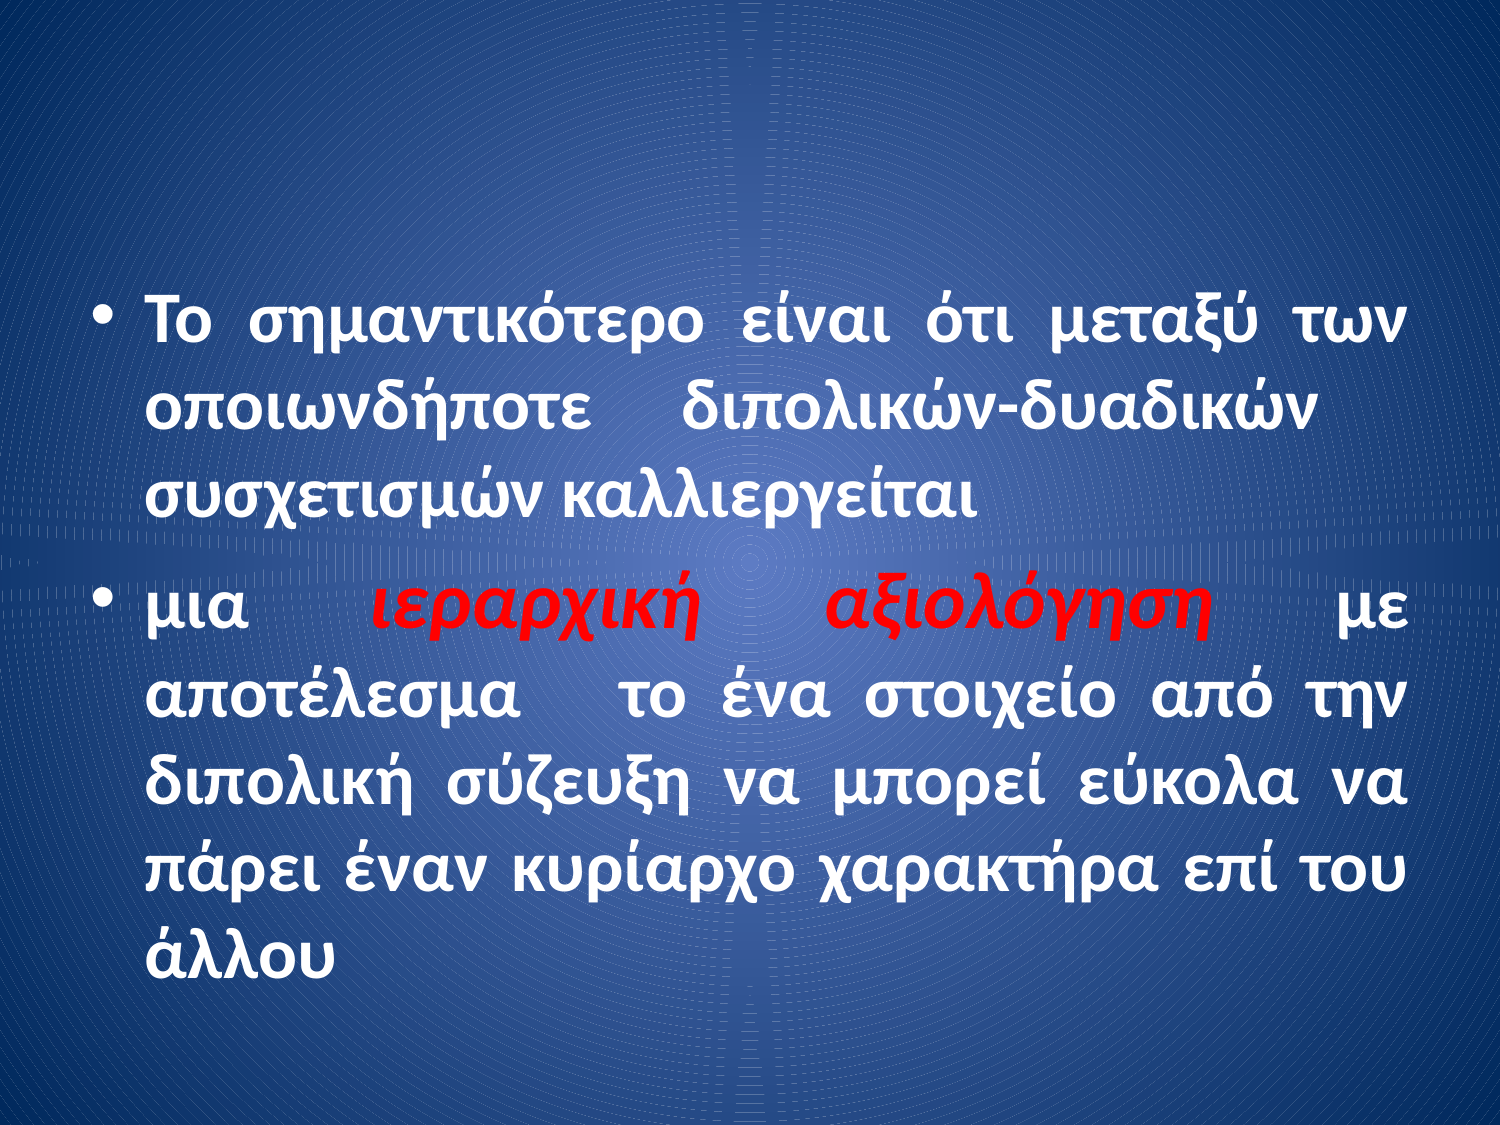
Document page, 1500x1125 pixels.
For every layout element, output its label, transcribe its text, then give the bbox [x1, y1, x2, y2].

list Το σημαντικότερο είναι ότι μεταξύ των οποιωνδήποτε διπολικών-δυαδικών συσχετισμών καλλιεργείται μια ιεραρχική αξιολόγηση με αποτέλεσμα το ένα στοιχείο από την διπολική σύζευξη να μπορεί εύκολα να πάρει έναν κυρίαρχο χαρακτήρα επί του άλλου [75, 262, 1425, 1005]
